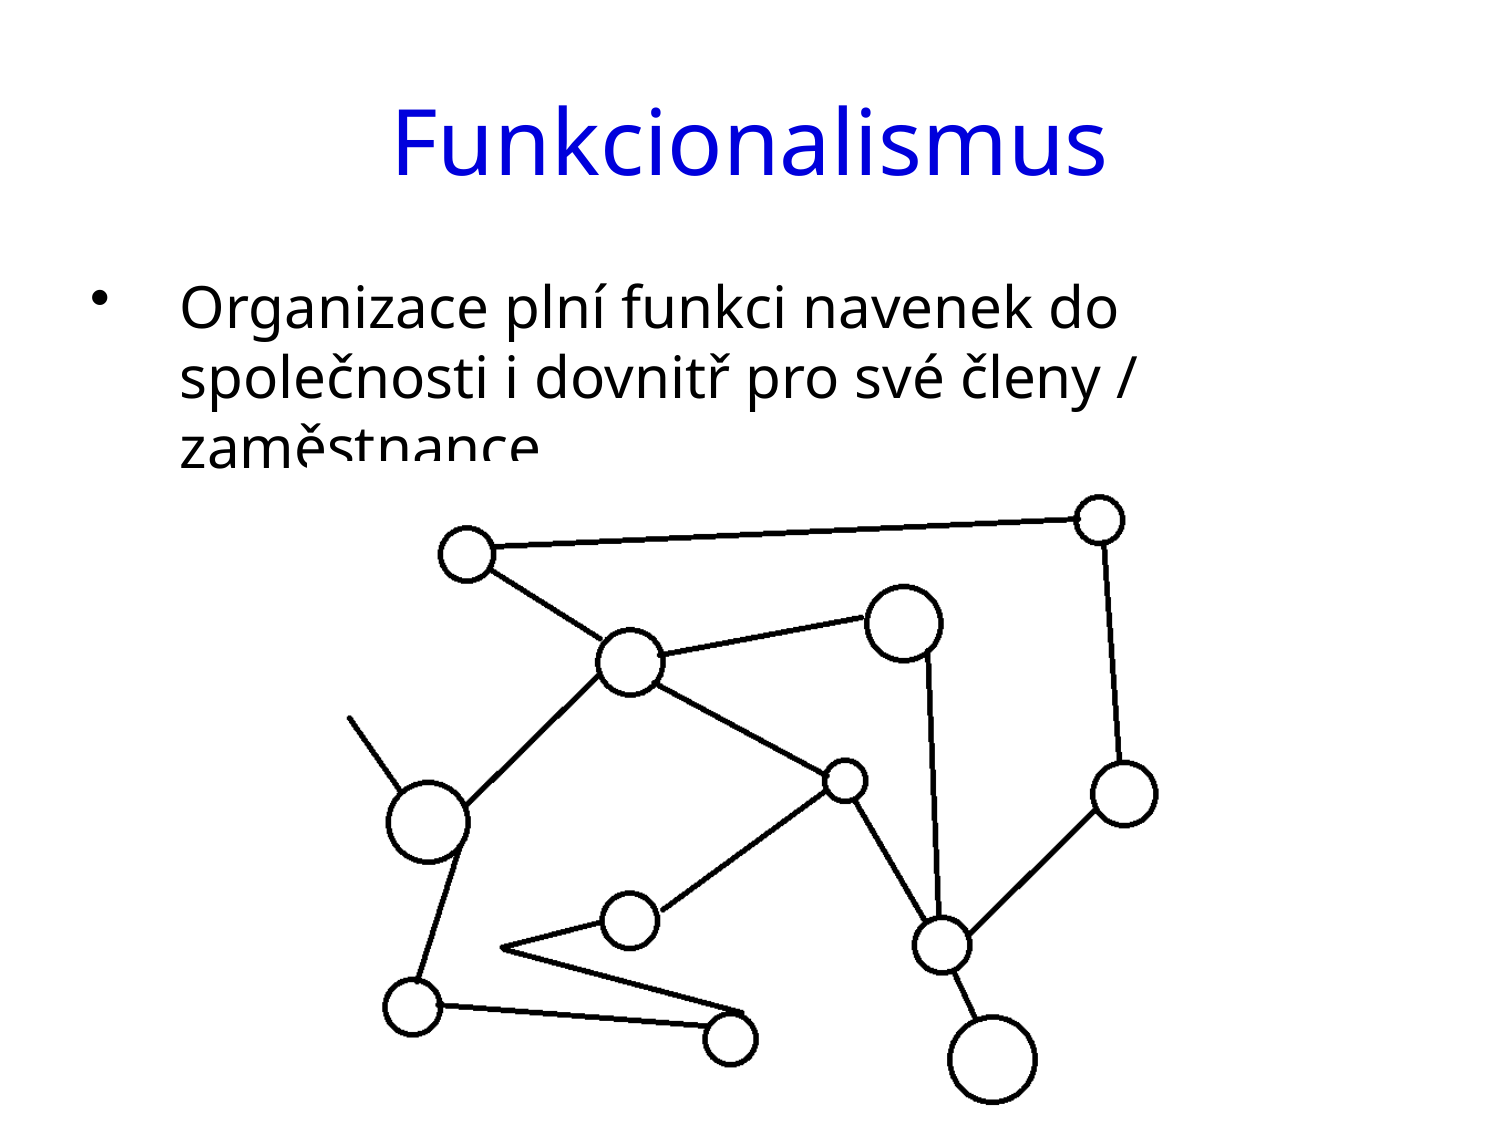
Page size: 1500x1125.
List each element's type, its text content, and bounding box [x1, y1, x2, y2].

picture [307, 461, 1193, 1125]
title Funkcionalismus [74, 44, 1426, 233]
list Organizace plní funkci navenek do společnosti i dovnitř pro své členy / zaměstnance [74, 262, 1426, 1006]
